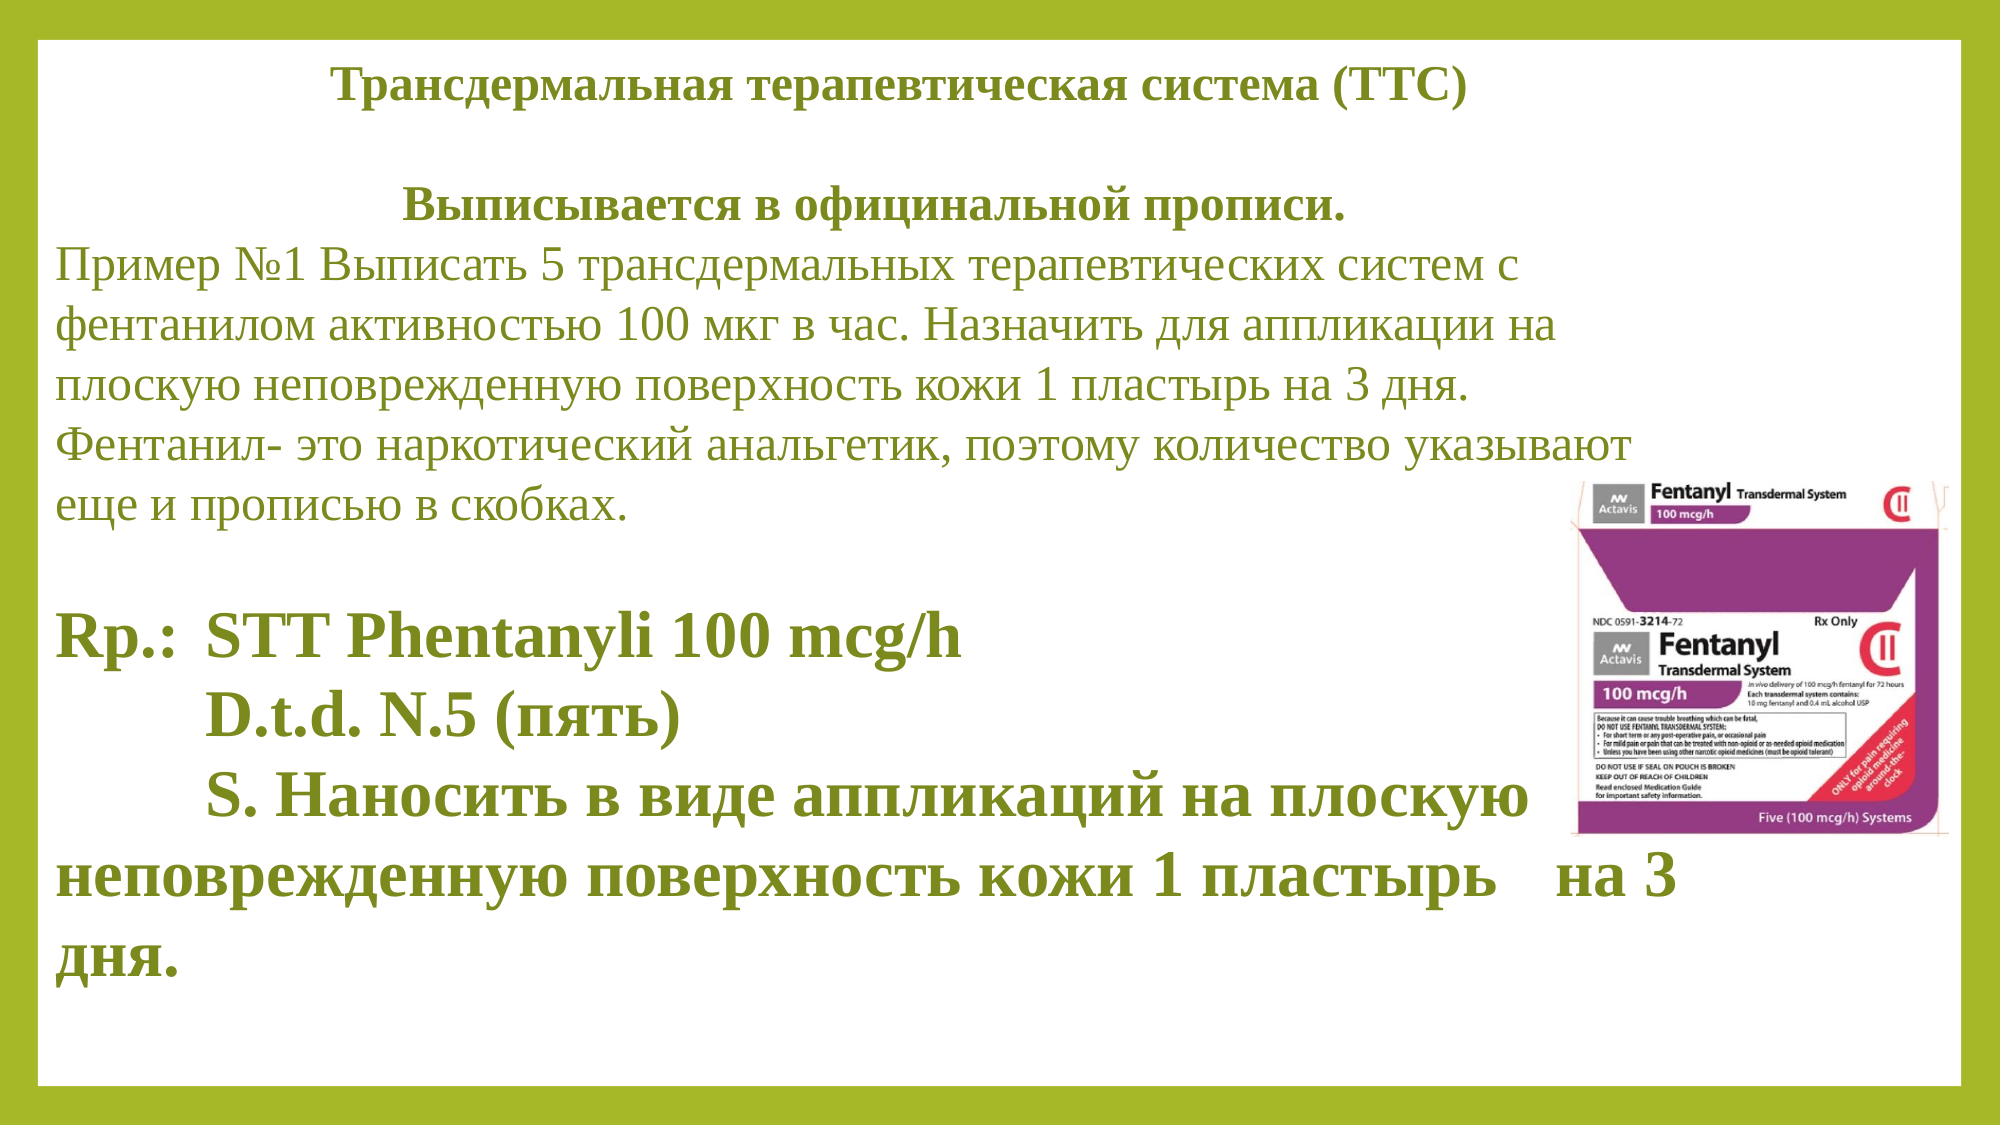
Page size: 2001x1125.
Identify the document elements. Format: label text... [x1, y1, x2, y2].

text_box Выписывается в официнальной прописи. Пример №1 Выписать 5 трансдермальных терапевтических систем с фентанилом активностью 100 мкг в час. Назначить для аппликации на плоскую неповрежденную поверхность кожи 1 пластырь на 3 дня. Фентанил- это наркотический анальгетик, поэтому количество указывают еще и прописью в скобках. Rp.: STT Phentanyli 100 mсg/h D.t.d. N.5 (пять) S. Наносить в виде аппликаций на плоскую неповрежденную поверхность кожи 1 пластырь на 3 дня. [40, 42, 1721, 998]
picture [1570, 481, 1950, 837]
text_box Трансдермальная терапевтическая система (ТТС) [314, 42, 1721, 118]
